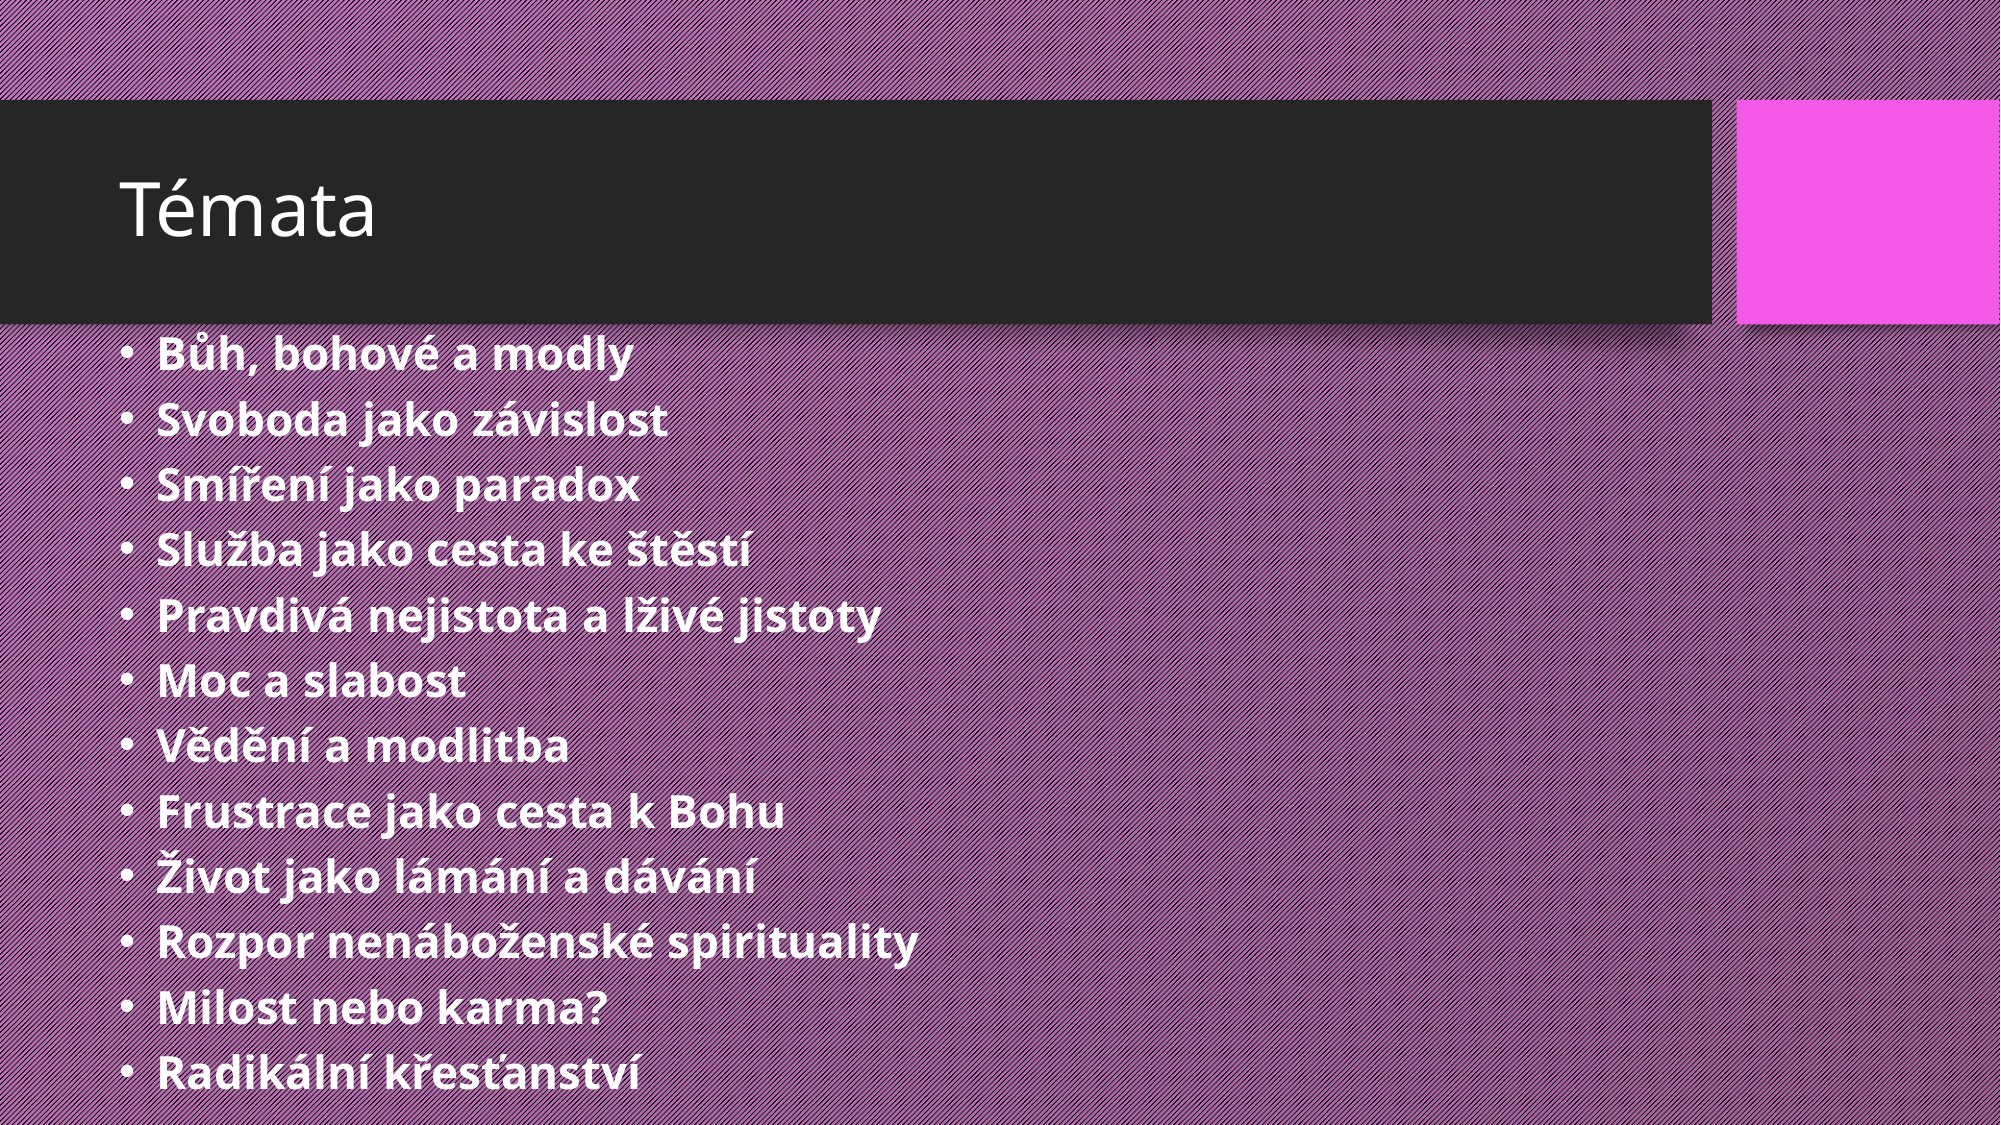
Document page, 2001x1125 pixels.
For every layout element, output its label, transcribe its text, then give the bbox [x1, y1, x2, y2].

picture [0, 0, 2000, 1125]
list Bůh, bohové a modly Svoboda jako závislost Smíření jako paradox Služba jako cesta ke štěstí Pravdivá nejistota a lživé jistoty Moc a slabost Vědění a modlitba Frustrace jako cesta k Bohu Život jako lámání a dávání Rozpor nenáboženské spirituality Milost nebo karma? Radikální křesťanství [111, 326, 1690, 1125]
title Témata [111, 123, 1690, 302]
